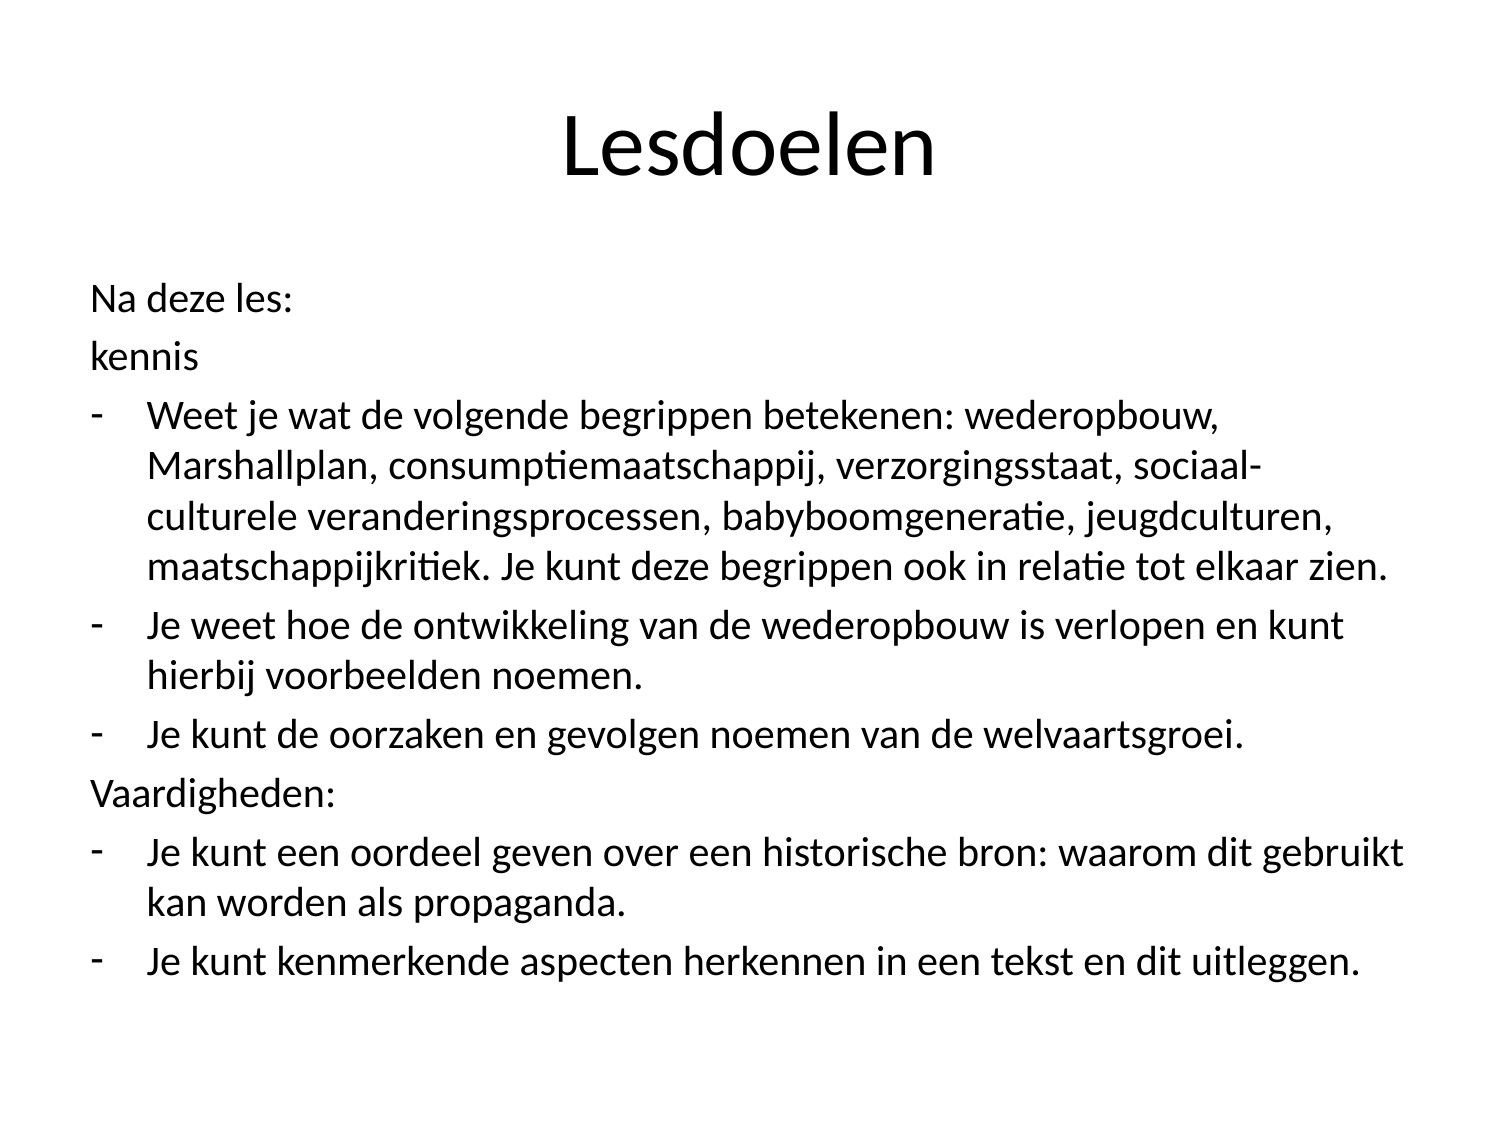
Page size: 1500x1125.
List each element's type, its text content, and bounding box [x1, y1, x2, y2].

title Lesdoelen [75, 45, 1425, 233]
list Na deze les: kennis Weet je wat de volgende begrippen betekenen: wederopbouw, Marshallplan, consumptiemaatschappij, verzorgingsstaat, sociaal-culturele veranderingsprocessen, babyboomgeneratie, jeugdculturen, maatschappijkritiek. Je kunt deze begrippen ook in relatie tot elkaar zien. Je weet hoe de ontwikkeling van de wederopbouw is verlopen en kunt hierbij voorbeelden noemen. Je kunt de oorzaken en gevolgen noemen van de welvaartsgroei. Vaardigheden: Je kunt een oordeel geven over een historische bron: waarom dit gebruikt kan worden als propaganda. Je kunt kenmerkende aspecten herkennen in een tekst en dit uitleggen. [75, 262, 1425, 1005]
